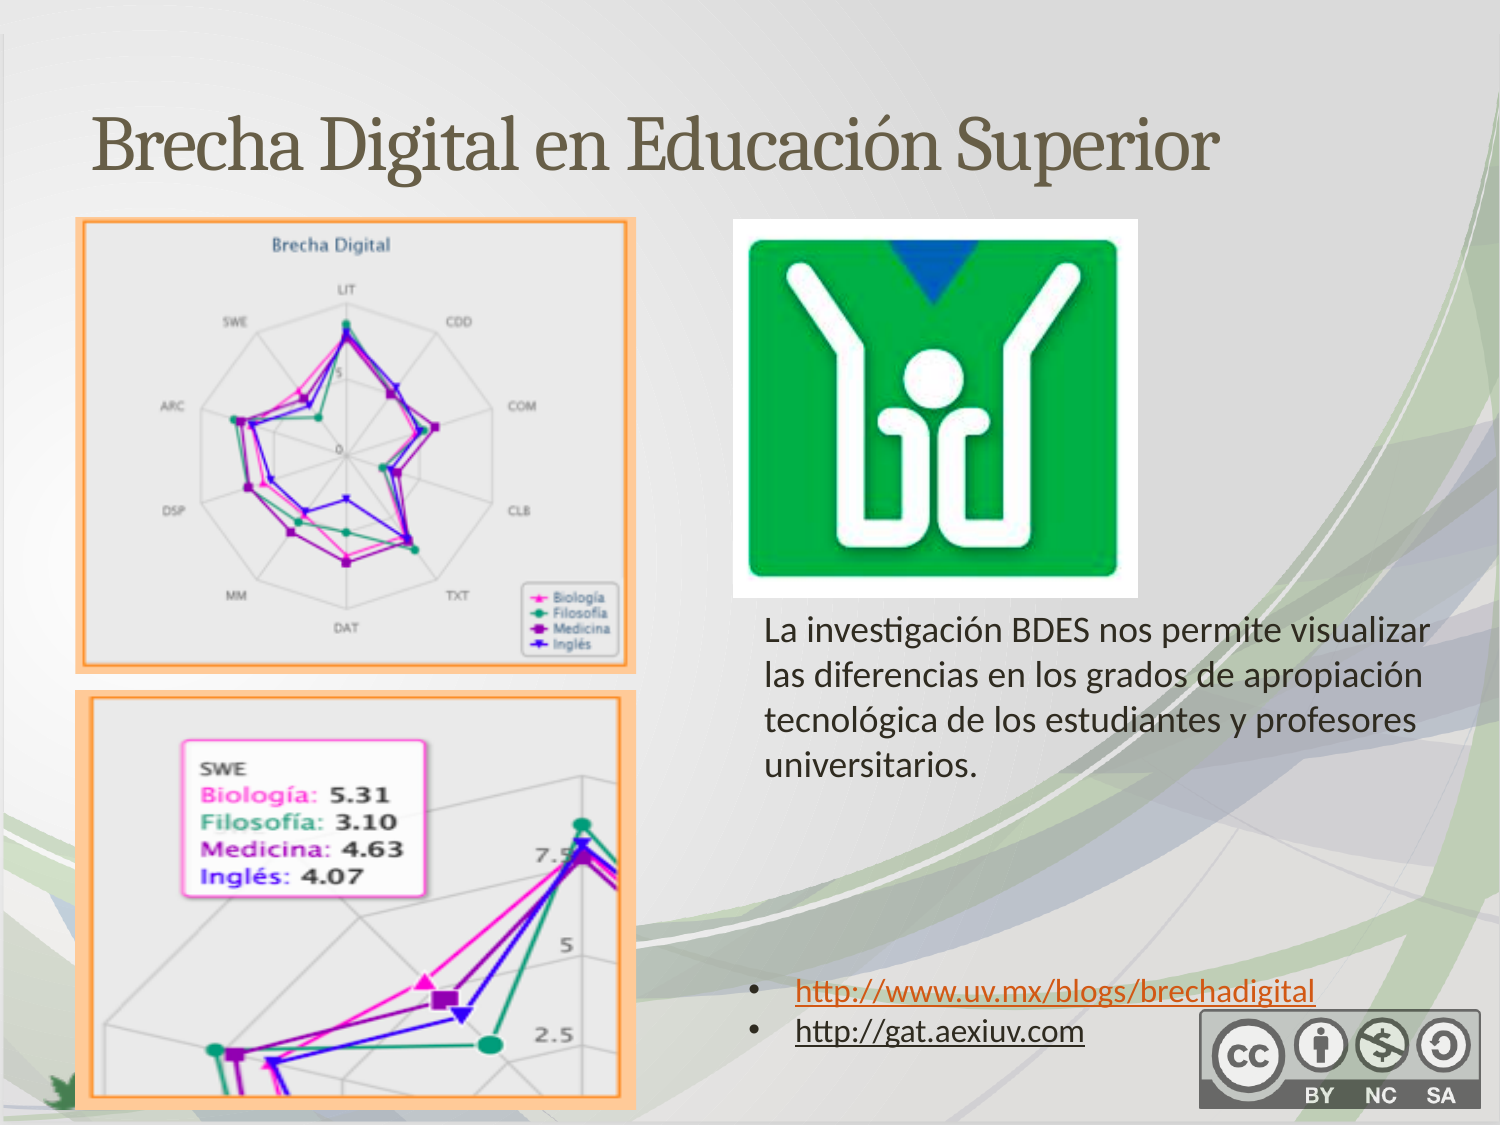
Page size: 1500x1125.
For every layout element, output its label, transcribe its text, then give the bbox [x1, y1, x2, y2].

picture [43, 690, 637, 1110]
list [74, 216, 637, 675]
text_box http://www.uv.mx/blogs/brechadigital http://gat.aexiuv.com [733, 961, 1450, 1057]
picture [1198, 1009, 1482, 1109]
title Brecha Digital en Educación Superior [75, 45, 1325, 233]
text_box La investigación BDES nos permite visualizar las diferencias en los grados de apropiación tecnológica de los estudiantes y profesores universitarios. [730, 597, 1481, 793]
picture [733, 218, 1138, 599]
